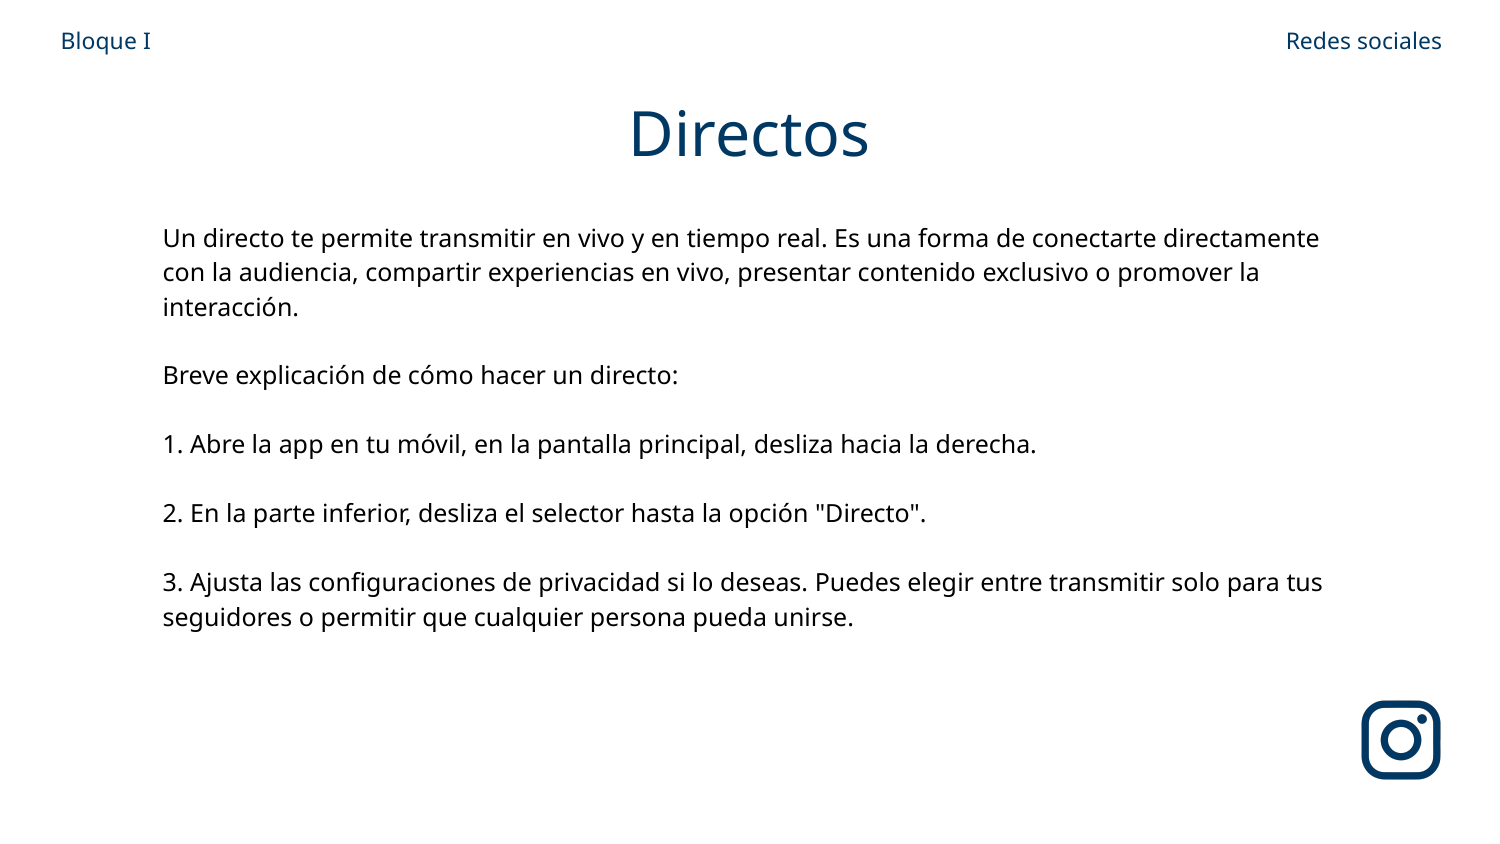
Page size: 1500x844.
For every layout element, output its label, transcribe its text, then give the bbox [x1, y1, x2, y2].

text_box Un directo te permite transmitir en vivo y en tiempo real. Es una forma de conectarte directamente con la audiencia, compartir experiencias en vivo, presentar contenido exclusivo o promover la interacción. Breve explicación de cómo hacer un directo: 1. Abre la app en tu móvil, en la pantalla principal, desliza hacia la derecha. 2. En la parte inferior, desliza el selector hasta la opción "Directo". 3. Ajusta las configuraciones de privacidad si lo deseas. Puedes elegir entre transmitir solo para tus seguidores o permitir que cualquier persona pueda unirse. [147, 202, 1366, 715]
text_box Bloque I [45, 12, 180, 68]
picture [1325, 663, 1478, 816]
text_box Redes sociales [1137, 12, 1458, 68]
text_box Directos [102, 79, 1398, 185]
